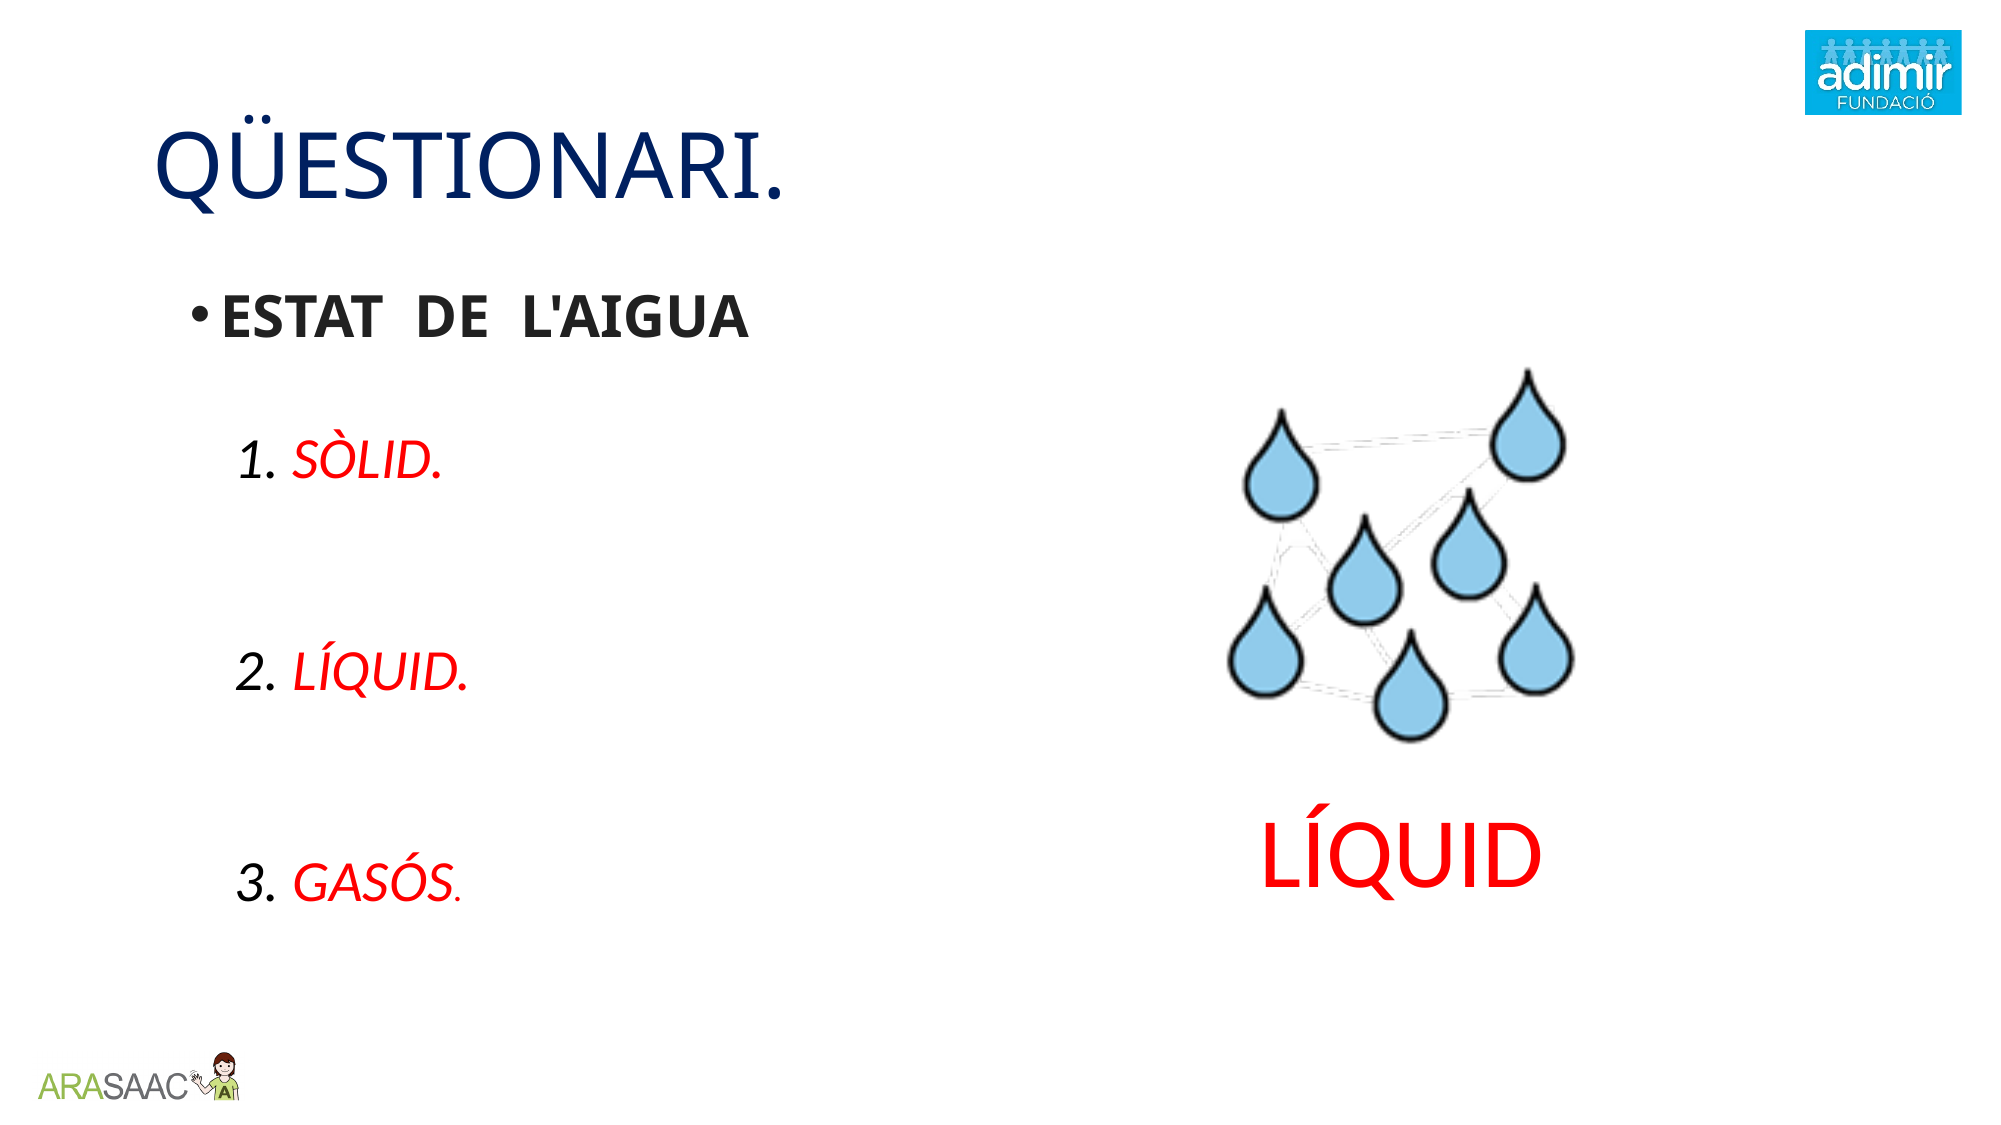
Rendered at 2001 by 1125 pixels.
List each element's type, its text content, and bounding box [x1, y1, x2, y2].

text_box 2. LÍQUID. [191, 624, 487, 709]
picture [1863, 97, 1867, 108]
picture [1874, 64, 1880, 89]
picture [1193, 348, 1611, 765]
picture [1838, 96, 1845, 108]
text_box LÍQUID [1058, 780, 1746, 915]
text_box 1. SÒLID. [191, 412, 460, 498]
text_box ESTAT DE L'AIGUA [189, 278, 837, 349]
text_box 3. GASÓS. [191, 835, 478, 921]
title QÜESTIONARI. [137, 59, 1863, 278]
picture [32, 1051, 245, 1101]
picture [1818, 39, 1951, 89]
picture [1891, 101, 1900, 106]
picture [1877, 96, 1881, 109]
